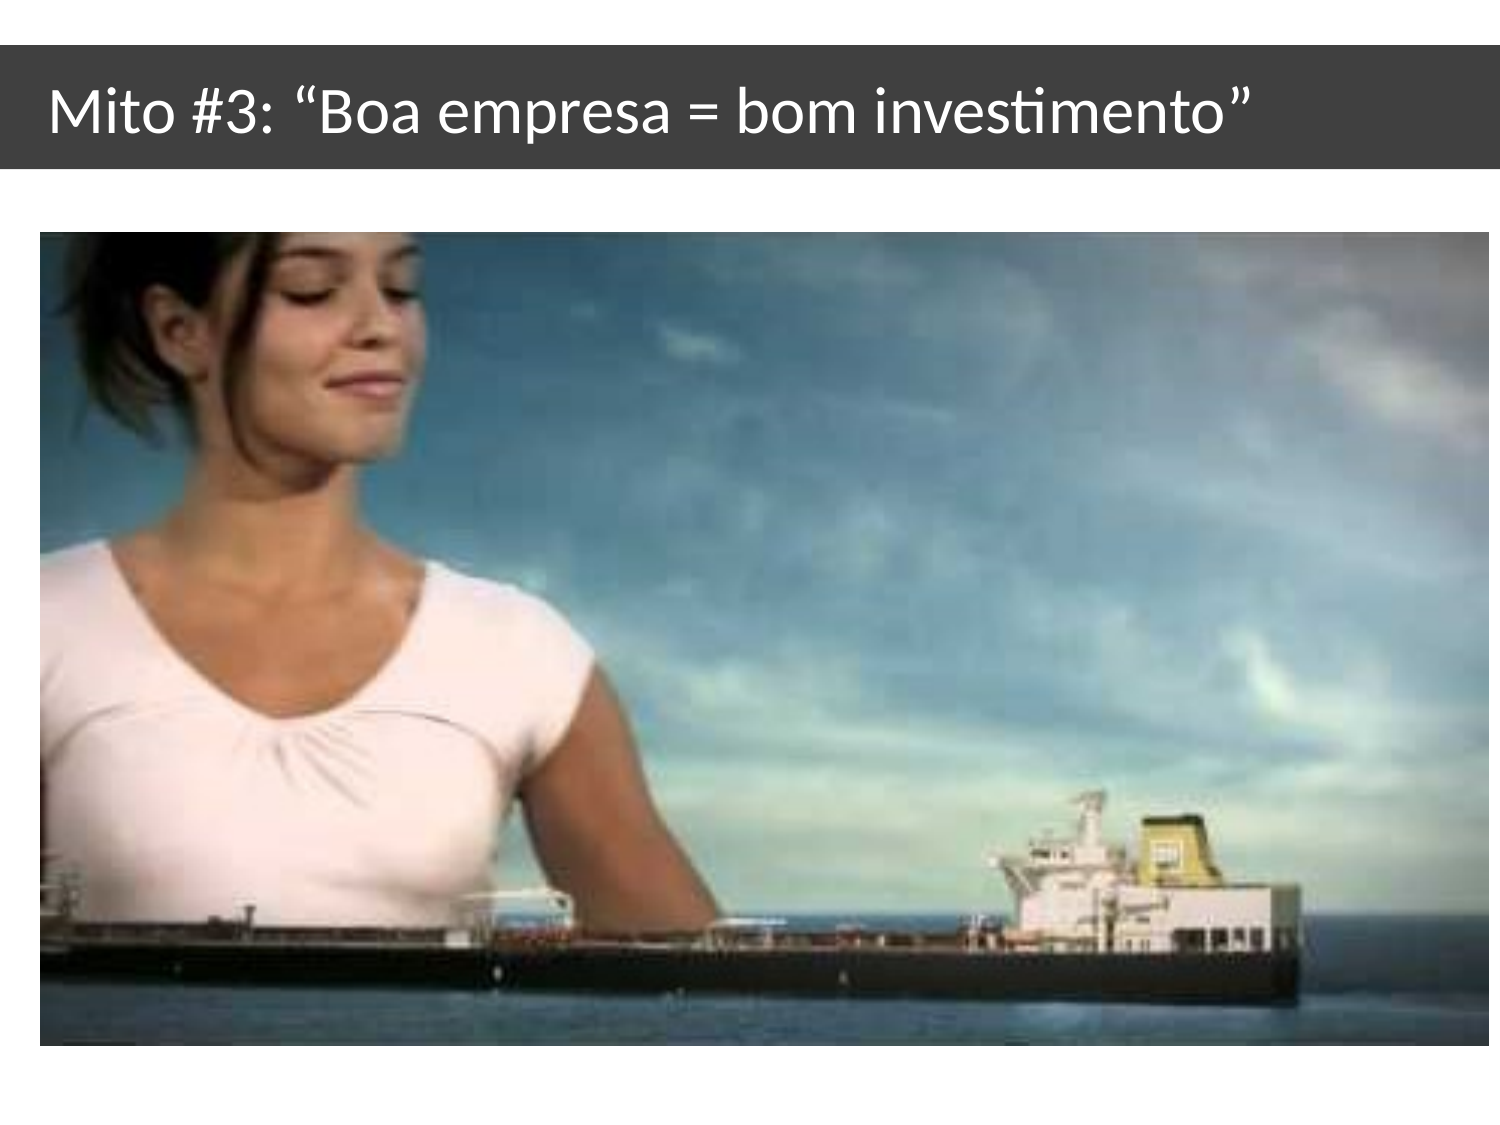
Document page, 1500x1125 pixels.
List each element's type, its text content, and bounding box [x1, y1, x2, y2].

title Mito #3: “Boa empresa = bom investimento” [0, 45, 1500, 170]
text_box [39, 231, 1490, 1047]
